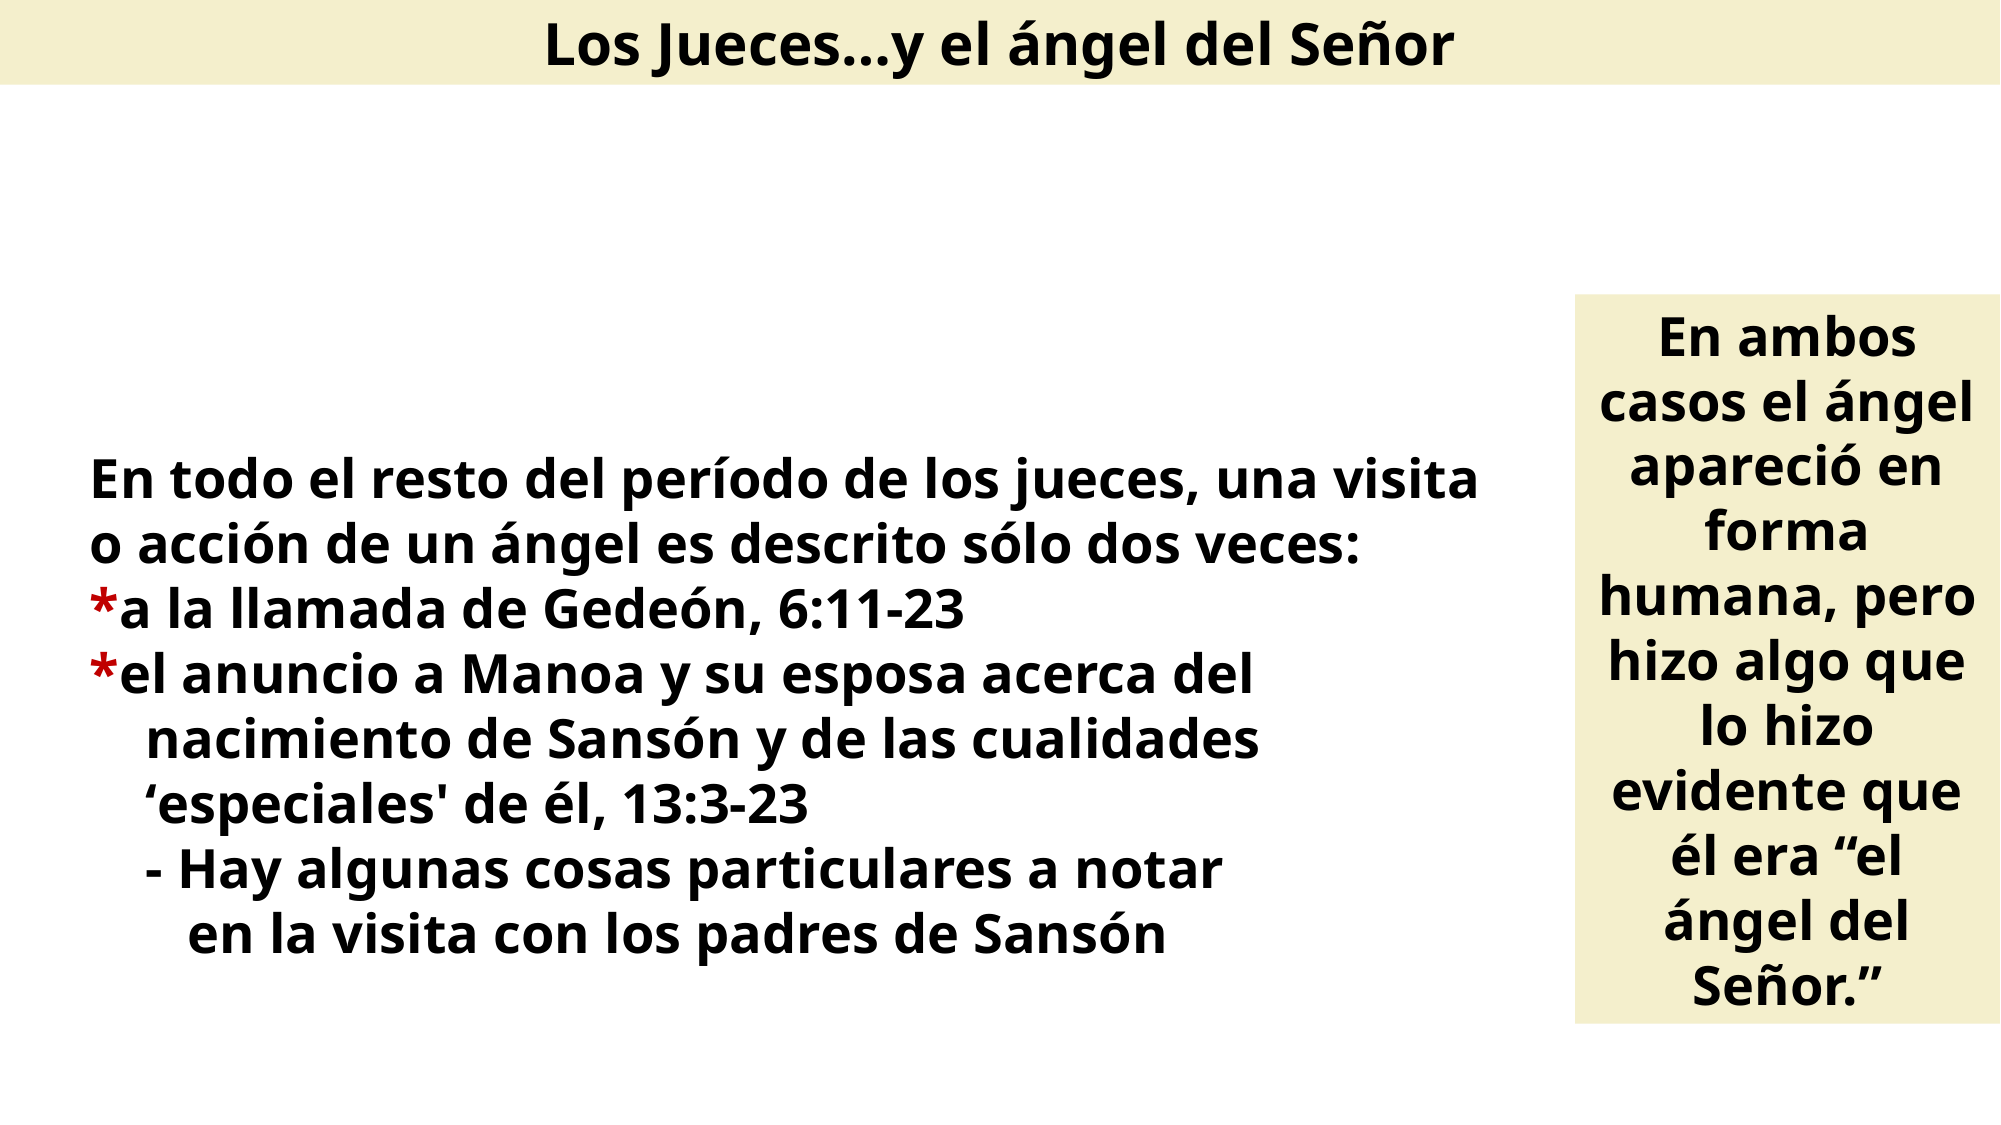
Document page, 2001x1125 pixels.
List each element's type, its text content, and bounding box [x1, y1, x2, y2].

text_box En ambos casos el ángel apareció en forma humana, pero hizo algo que lo hizo evidente que él era “el ángel del Señor.” [1575, 294, 2000, 1024]
text_box En todo el resto del período de los jueces, una visita o acción de un ángel es descrito sólo dos veces: *a la llamada de Gedeón, 6:11-23 *el anuncio a Manoa y su esposa acerca del nacimiento de Sansón y de las cualidades ‘especiales' de él, 13:3-23 - Hay algunas cosas particulares a notar en la visita con los padres de Sansón [75, 437, 1538, 972]
text_box Los Jueces…y el ángel del Señor [0, 0, 2000, 85]
